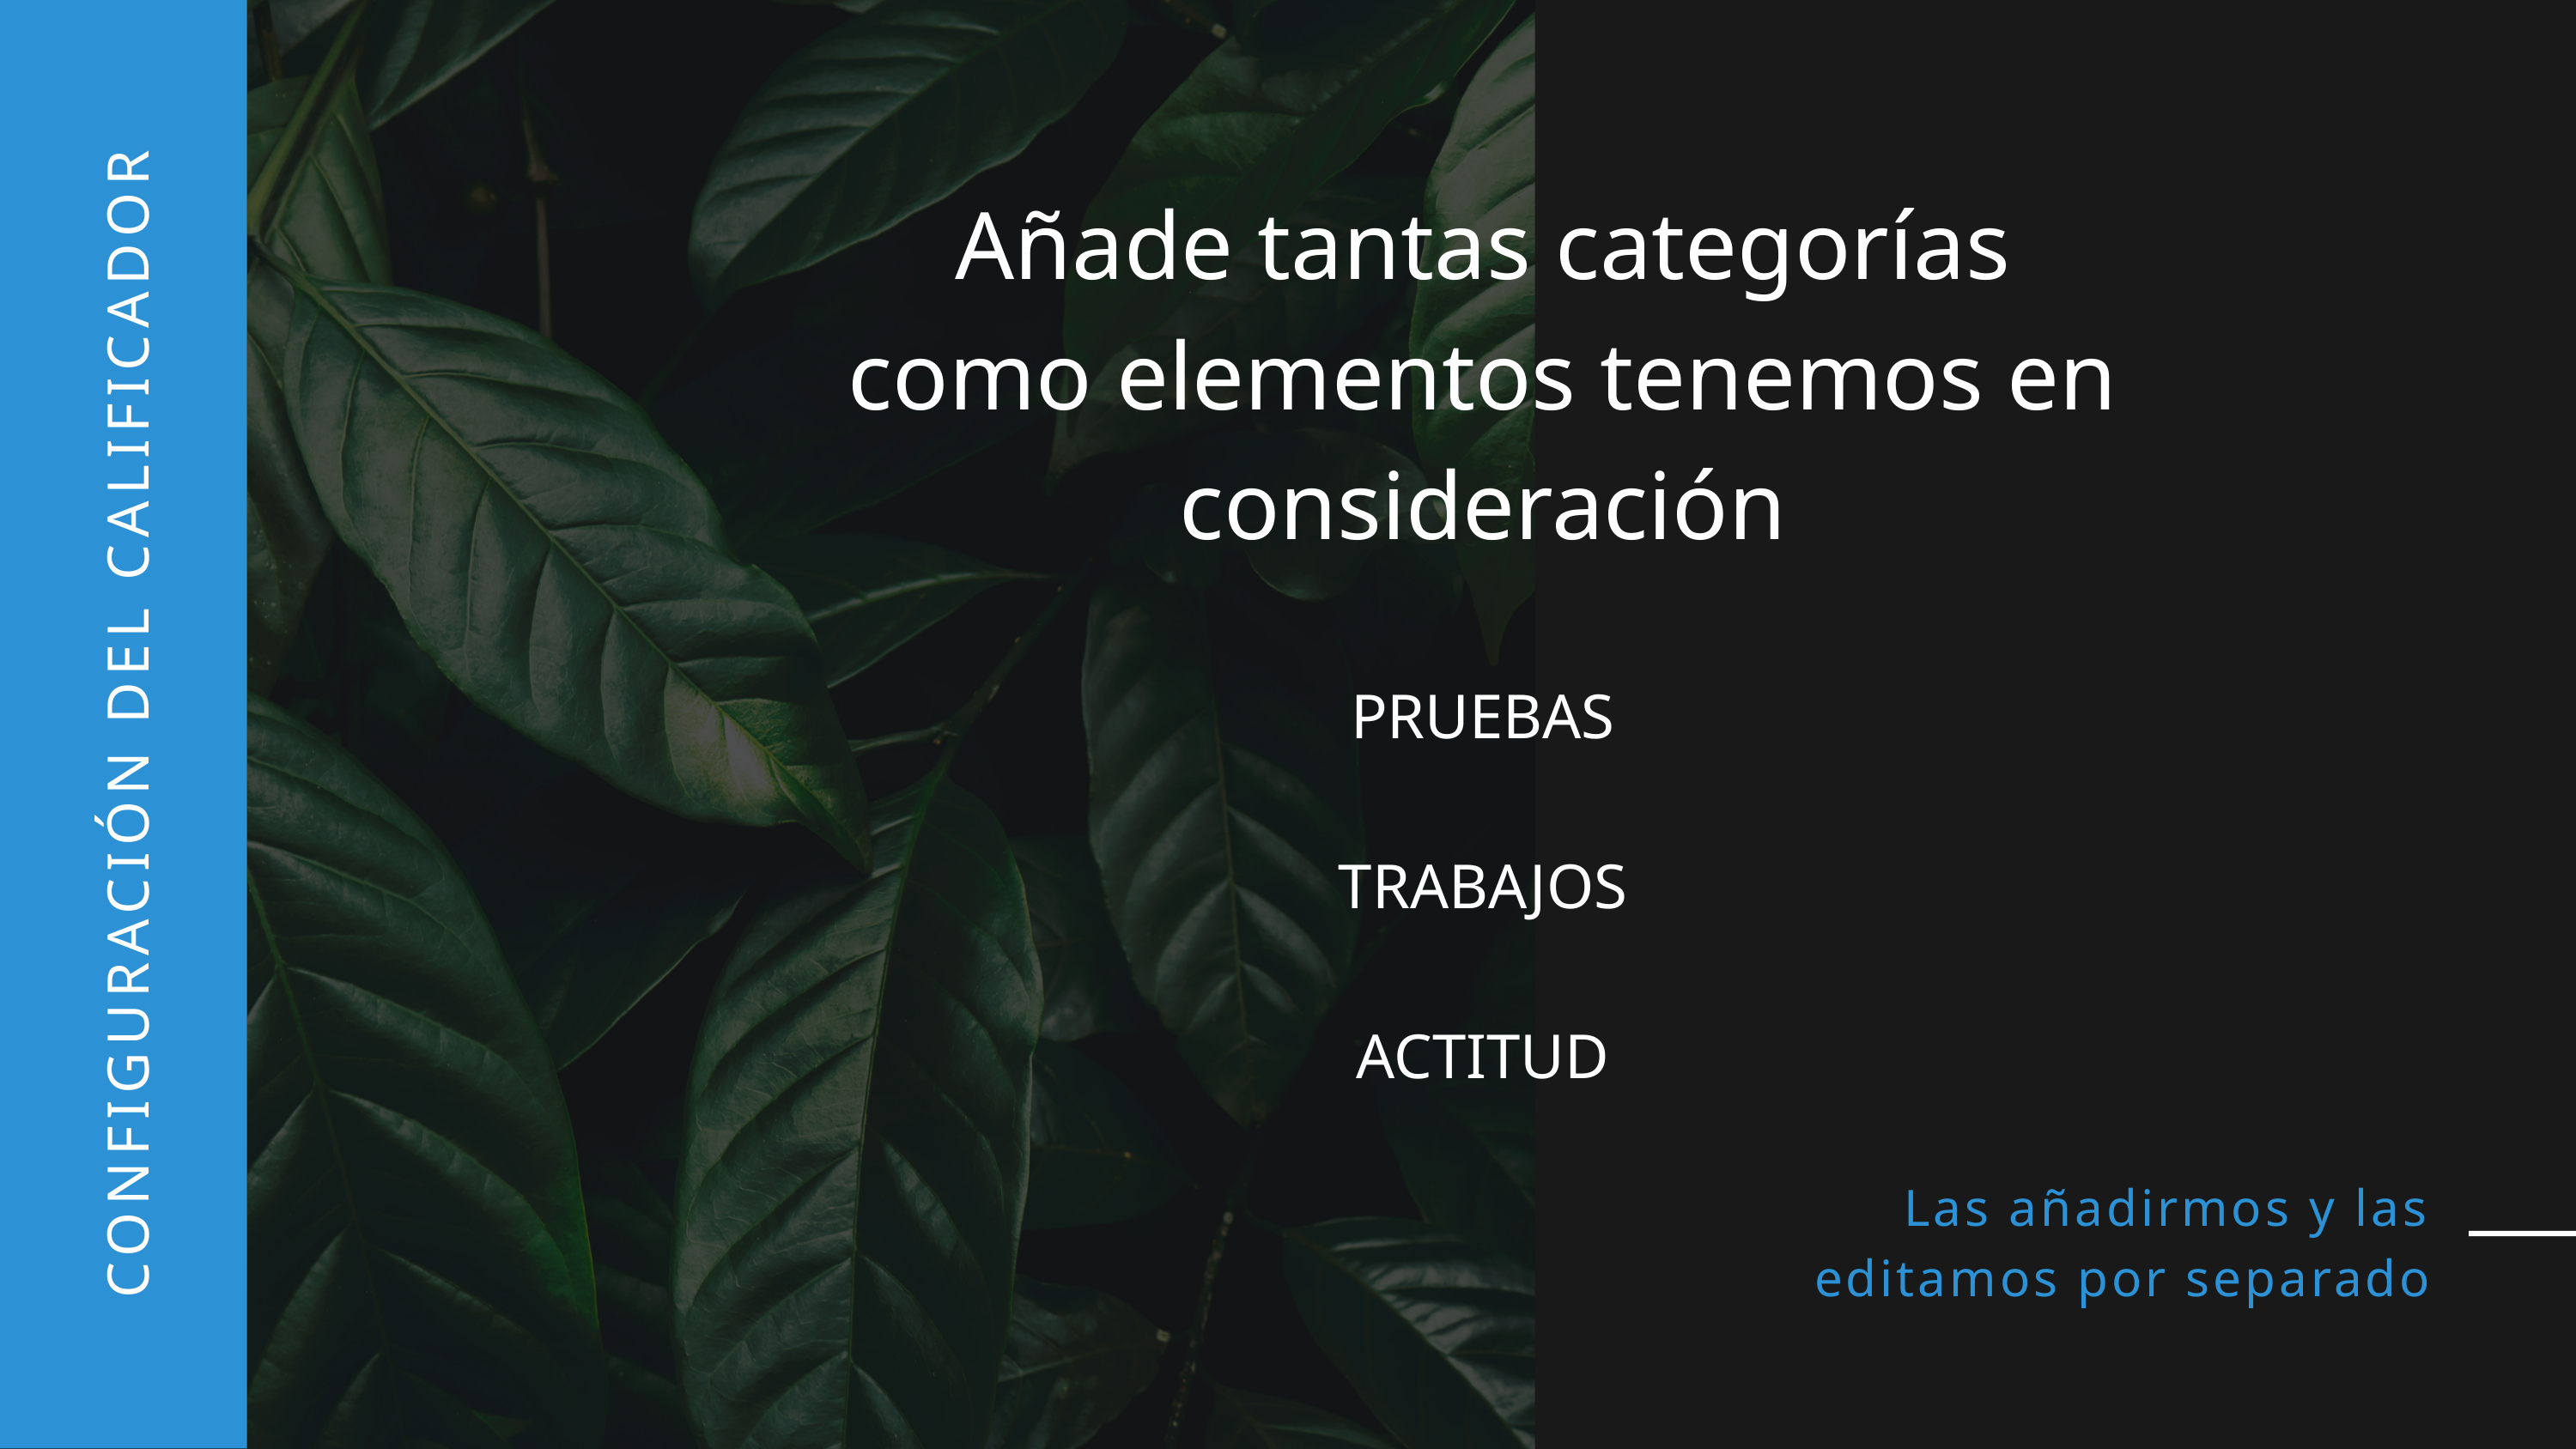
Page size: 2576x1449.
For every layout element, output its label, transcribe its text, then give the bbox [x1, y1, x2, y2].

text_box [247, 0, 1535, 1449]
text_box CONFIGURACIÓN DEL CALIFICADOR [80, 144, 161, 1304]
text_box Las añadirmos y las editamos por separado [1714, 1166, 2432, 1307]
text_box [0, 0, 247, 1449]
text_box Añade tantas categorías como elementos tenemos en consideración [843, 167, 2123, 559]
text_box PRUEBAS TRABAJOS ACTITUD [1332, 664, 1634, 1091]
